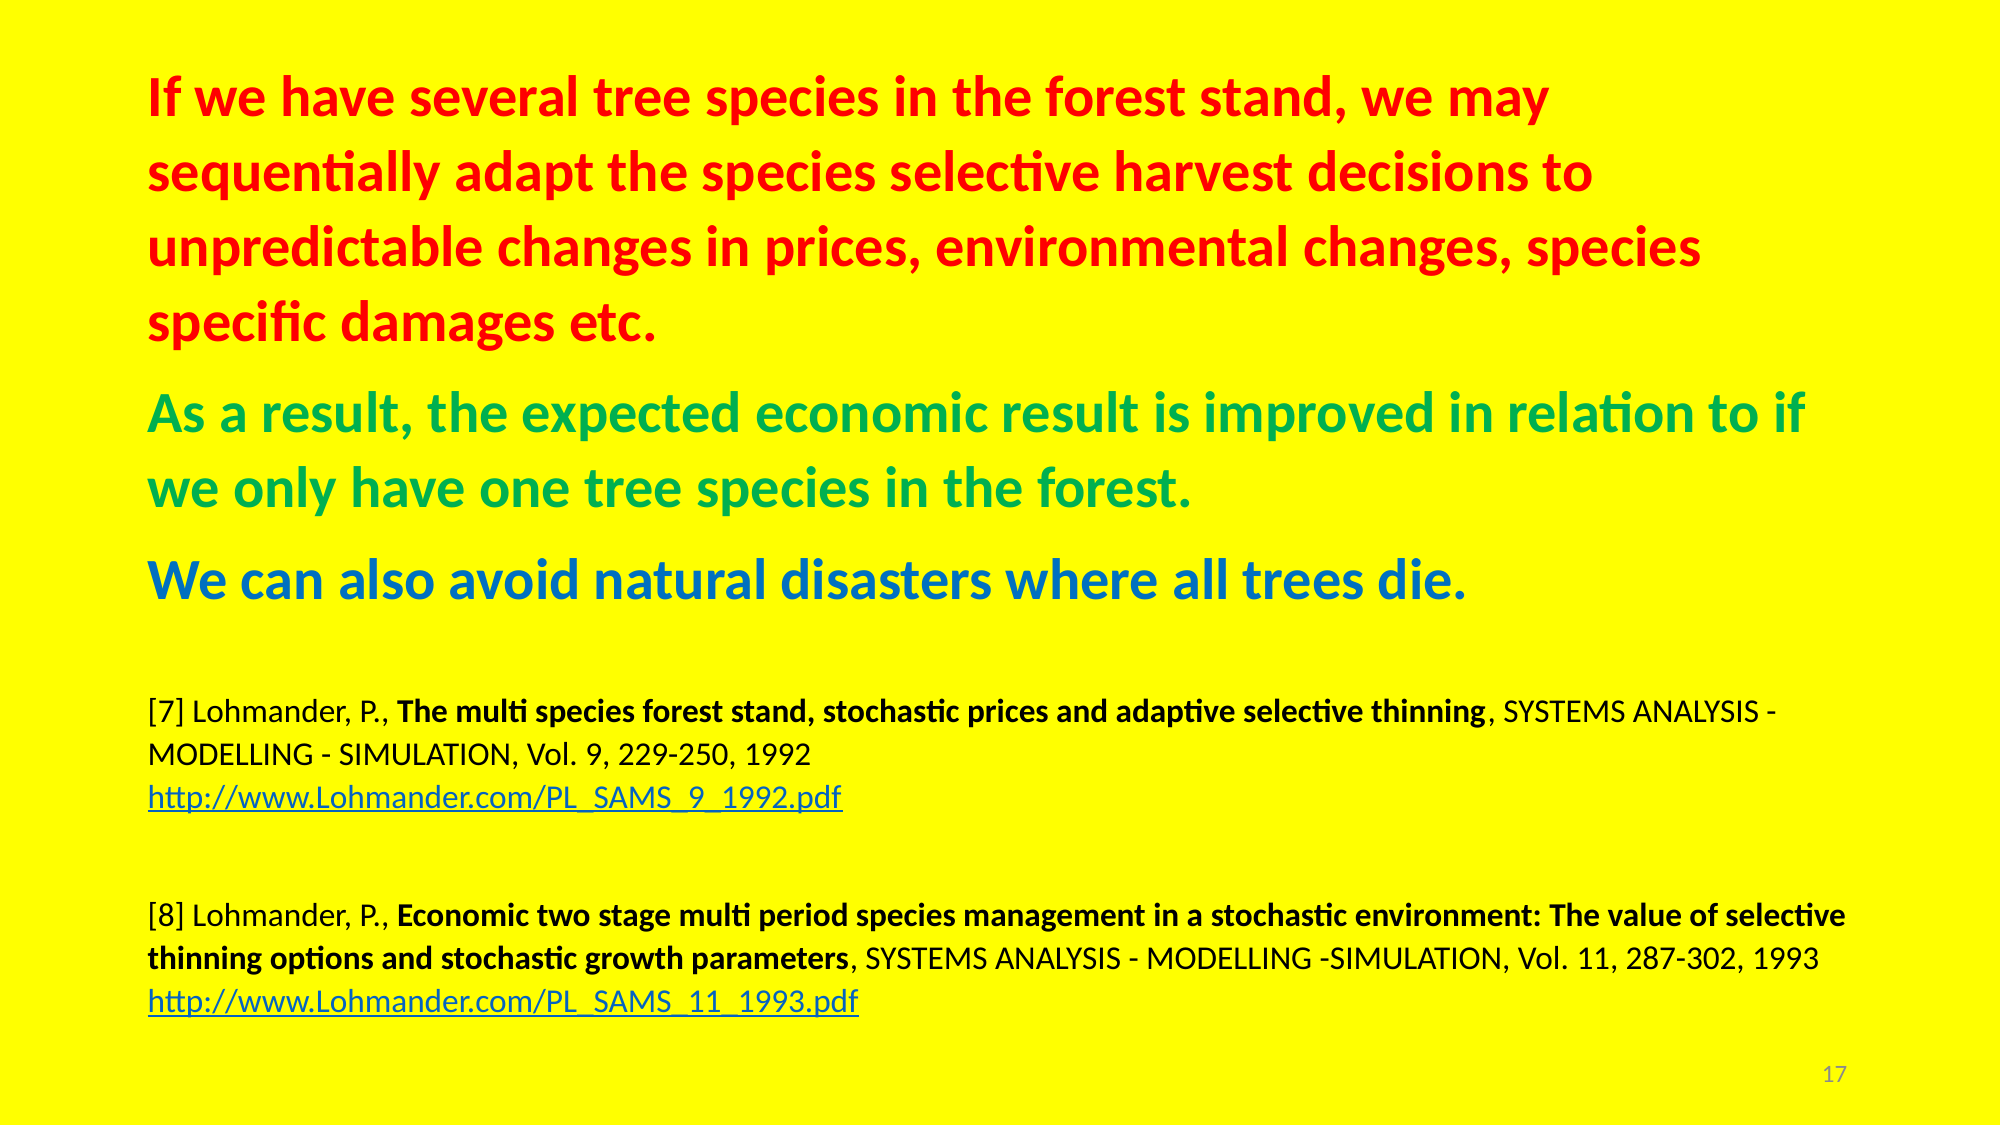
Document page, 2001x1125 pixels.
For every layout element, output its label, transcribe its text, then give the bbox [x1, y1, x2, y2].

text_box If we have several tree species in the forest stand, we may sequentially adapt the species selective harvest decisions to unpredictable changes in prices, environmental changes, species specific damages etc. As a result, the expected economic result is improved in relation to if we only have one tree species in the forest. We can also avoid natural disasters where all trees die. [7] Lohmander, P., The multi species forest stand, stochastic prices and adaptive selective thinning, SYSTEMS ANALYSIS - MODELLING - SIMULATION, Vol. 9, 229-250, 1992 http://www.Lohmander.com/PL_SAMS_9_1992.pdf [8] Lohmander, P., Economic two stage multi period species management in a stochastic environment: The value of selective thinning options and stochastic growth parameters, SYSTEMS ANALYSIS - MODELLING -SIMULATION, Vol. 11, 287-302, 1993 http://www.Lohmander.com/PL_SAMS_11_1993.pdf [132, 46, 1868, 1125]
slide_number 17 [1412, 1042, 1863, 1103]
